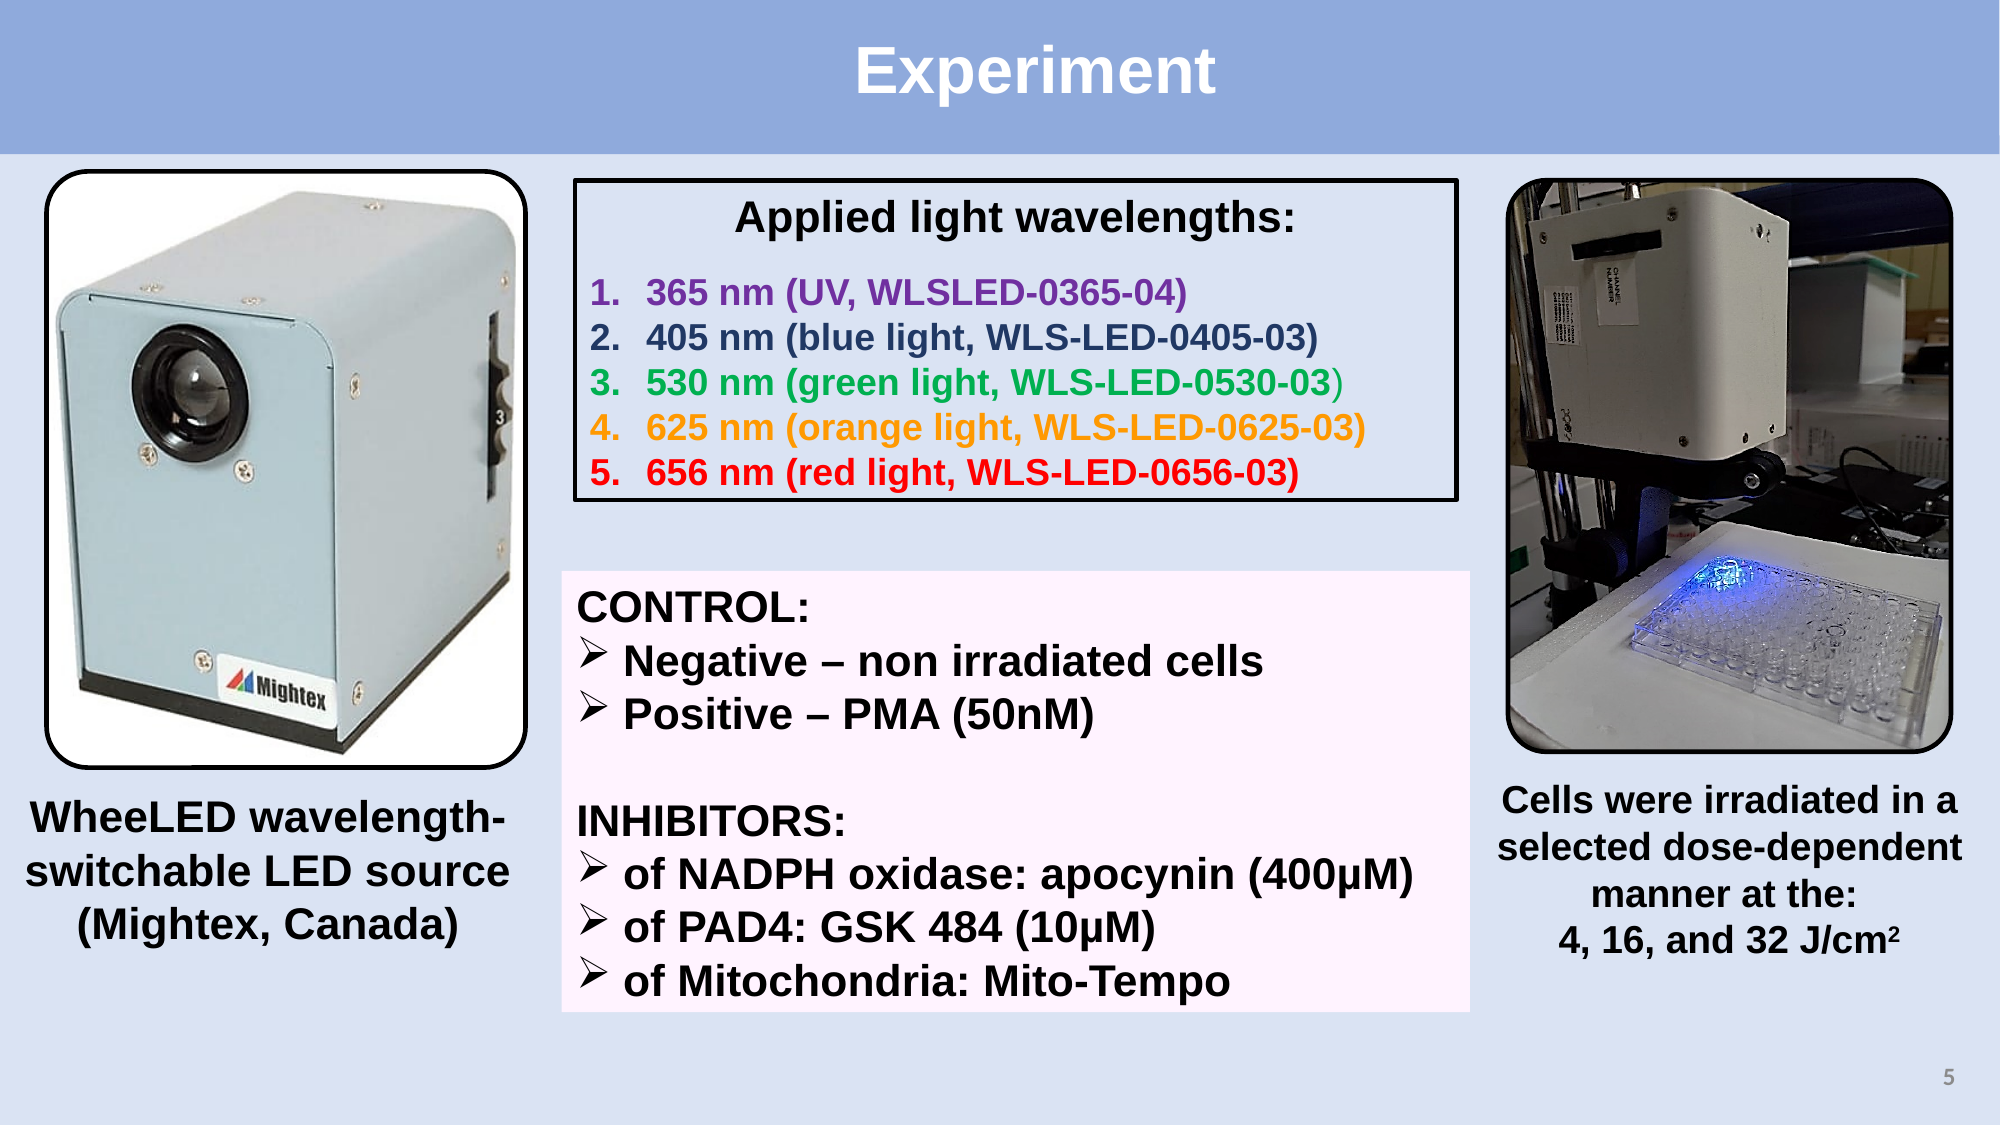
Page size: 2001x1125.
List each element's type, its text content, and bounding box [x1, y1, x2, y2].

text_box [0, 0, 2000, 155]
text_box Applied light wavelengths: 365 nm (UV, WLSLED-0365-04) 405 nm (blue light, WLS-LED-0405-03) 530 nm (green light, WLS-LED-0530-03) 625 nm (orange light, WLS-LED-0625-03) 656 nm (red light, WLS-LED-0656-03) [575, 274, 1457, 500]
picture [46, 171, 526, 768]
text_box [0, 155, 2000, 1125]
text_box Experiment [120, 19, 1951, 274]
text_box [1520, 1044, 1971, 1105]
text_box Cells were irradiated in a selected dose-dependent manner at the: 4, 16, and 32 J/cm2 [1470, 767, 2000, 969]
text_box WheeLED wavelength-switchable LED source (Mightex, Canada) [0, 781, 560, 956]
picture [1507, 180, 1951, 752]
text_box CONTROL: Negative – non irradiated cells Positive – PMA (50nM) INHIBITORS: of NADPH oxidase: apocynin (400µM) of PAD4: GSK 484 (10µM) of Mitochondria: Mito-Tempo [561, 570, 1470, 1013]
